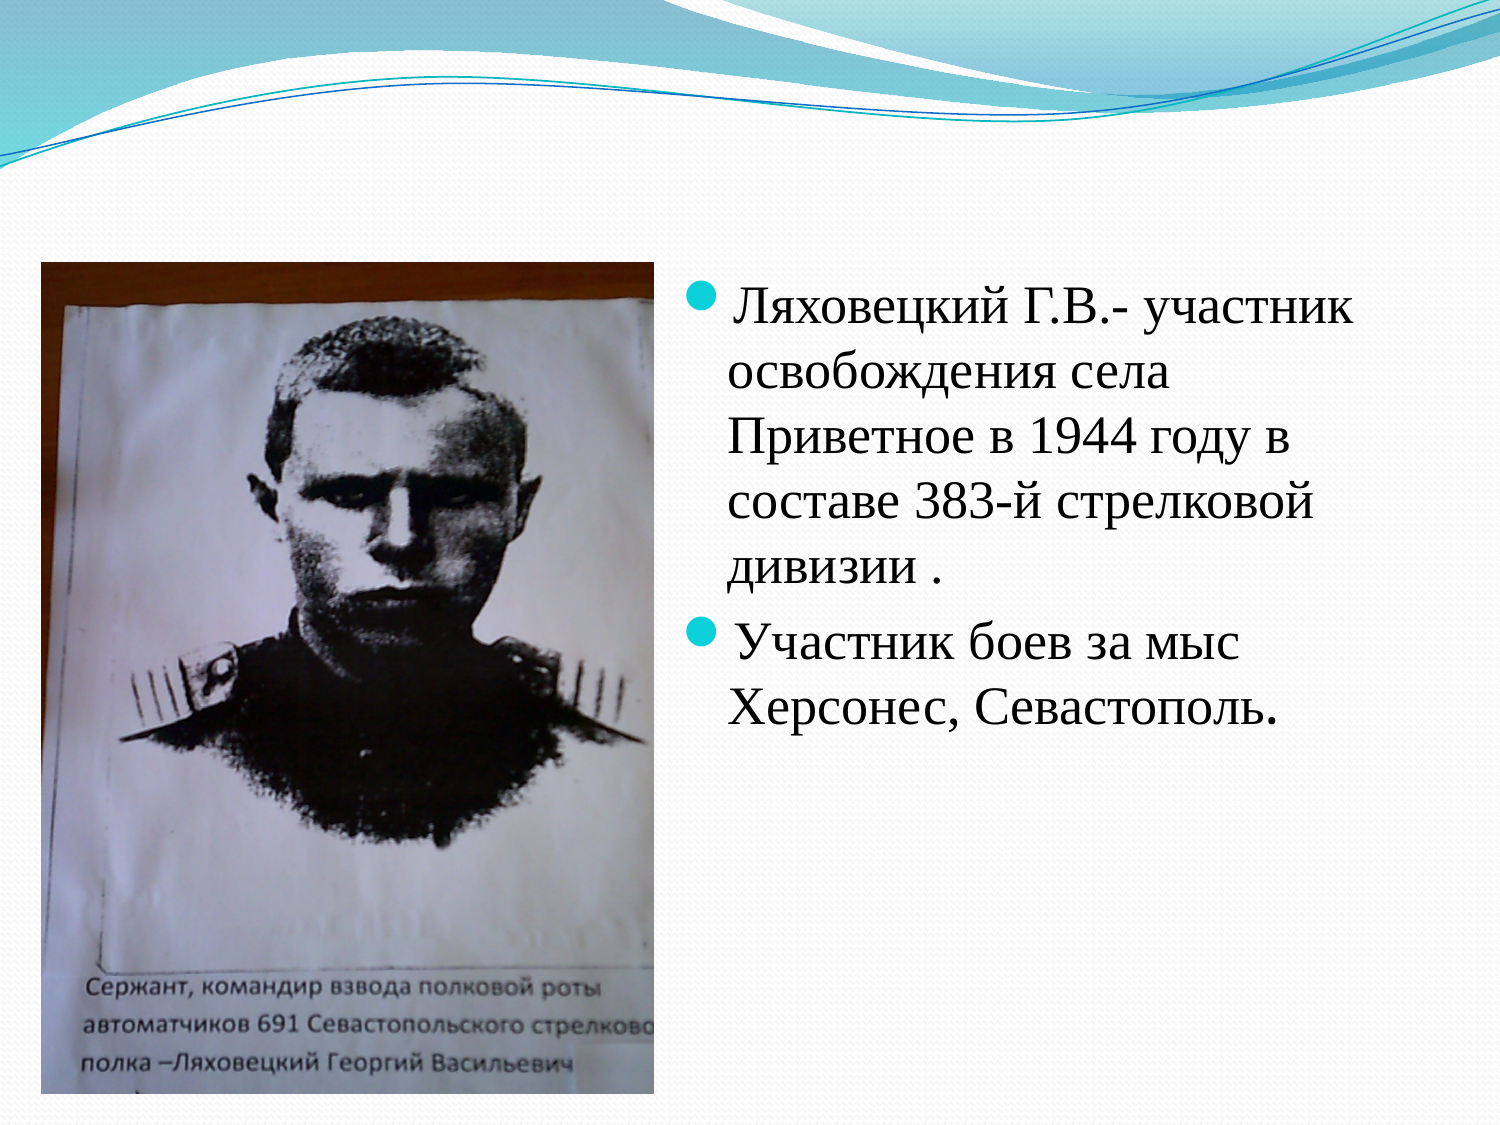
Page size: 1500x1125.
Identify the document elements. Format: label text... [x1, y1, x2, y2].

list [41, 262, 654, 1095]
list Ляховецкий Г.В.- участник освобождения села Приветное в 1944 году в составе 383-й стрелковой дивизии . Участник боев за мыс Херсонес, Севастополь. [667, 262, 1425, 1094]
